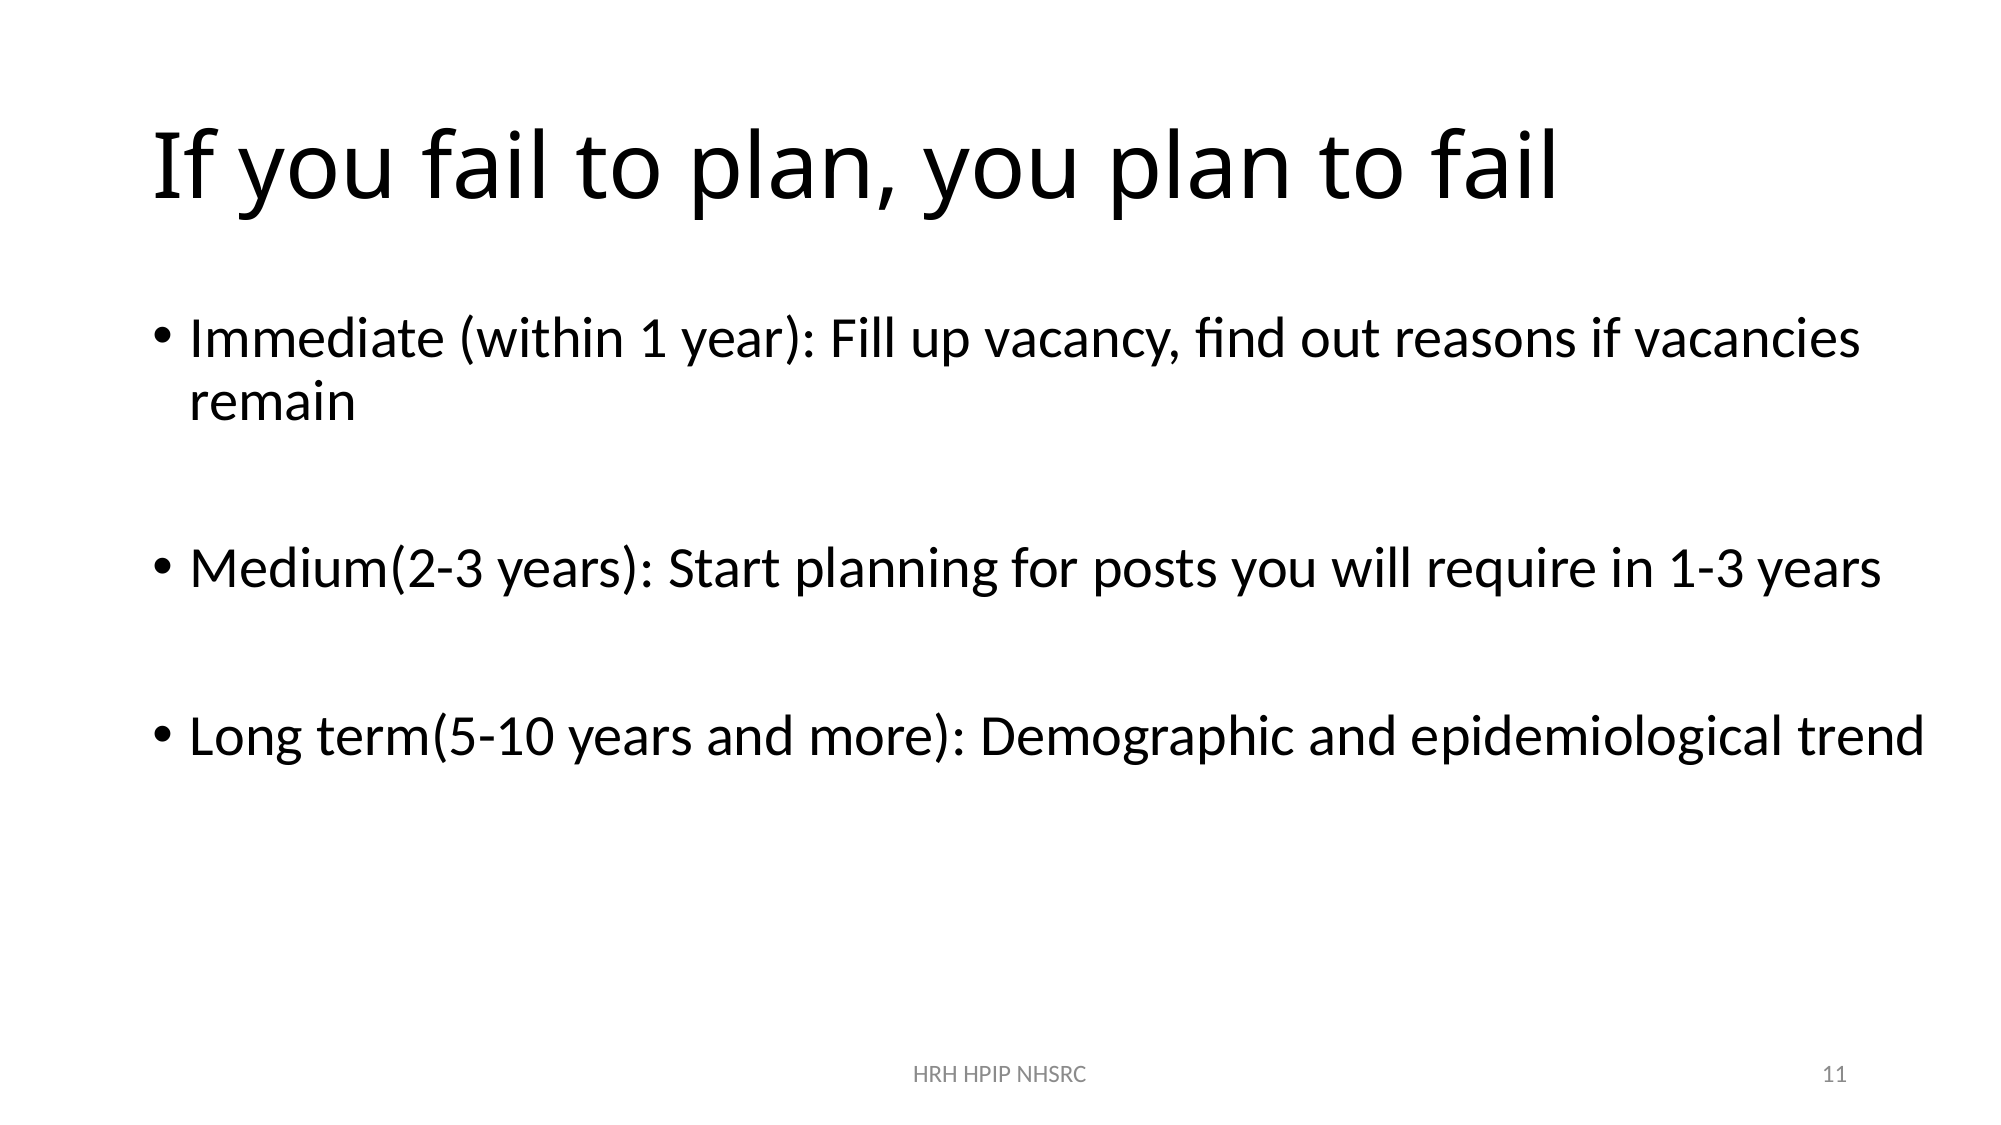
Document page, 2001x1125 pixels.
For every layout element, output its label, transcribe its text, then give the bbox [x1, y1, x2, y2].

footer HRH HPIP NHSRC [662, 1042, 1338, 1103]
list Immediate (within 1 year): Fill up vacancy, find out reasons if vacancies remain Medium(2-3 years): Start planning for posts you will require in 1-3 years Long term(5-10 years and more): Demographic and epidemiological trend [137, 299, 1957, 1014]
slide_number 11 [1412, 1042, 1863, 1103]
title If you fail to plan, you plan to fail [137, 59, 1943, 278]
